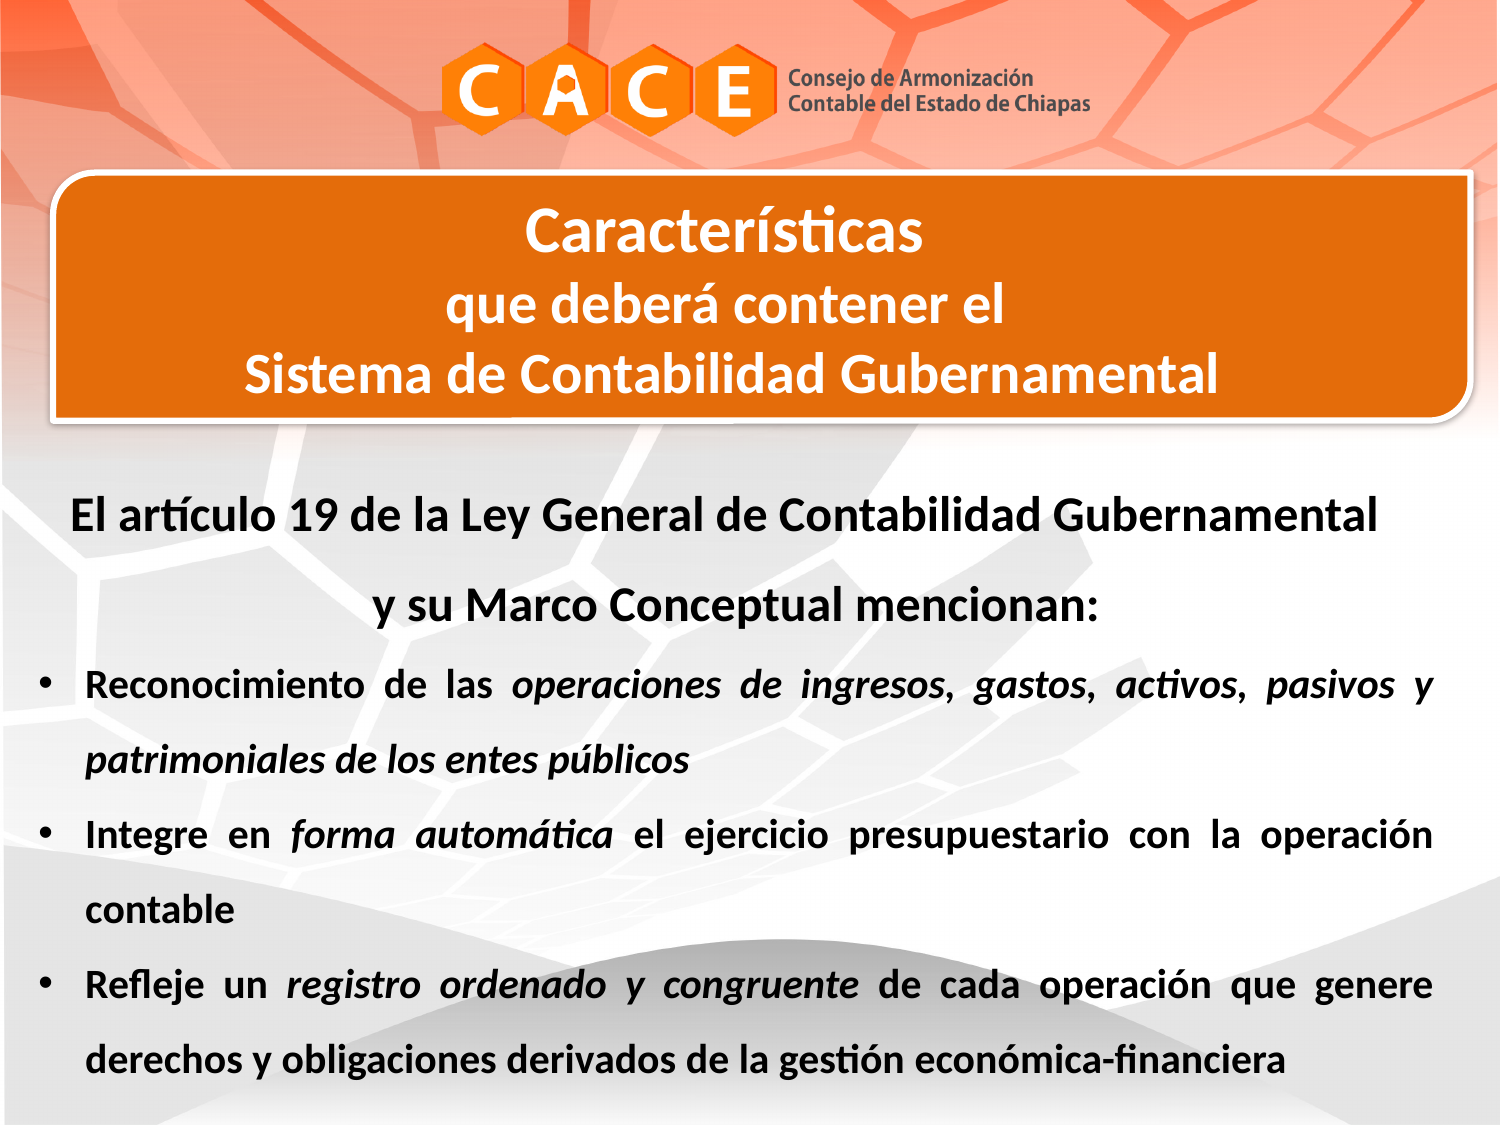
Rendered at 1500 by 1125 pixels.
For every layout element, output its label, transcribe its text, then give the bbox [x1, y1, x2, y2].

text_box Características que deberá contener el Sistema de Contabilidad Gubernamental [0, 178, 1471, 483]
text_box El artículo 19 de la Ley General de Contabilidad Gubernamental y su Marco Conceptual mencionan: Reconocimiento de las operaciones de ingresos, gastos, activos, pasivos y patrimoniales de los entes públicos Integre en forma automática el ejercicio presupuestario con la operación contable Refleje un registro ordenado y congruente de cada operación que genere derechos y obligaciones derivados de la gestión económica-financiera [23, 444, 1449, 1090]
text_box [68, 169, 1474, 395]
picture [0, 0, 1500, 1125]
